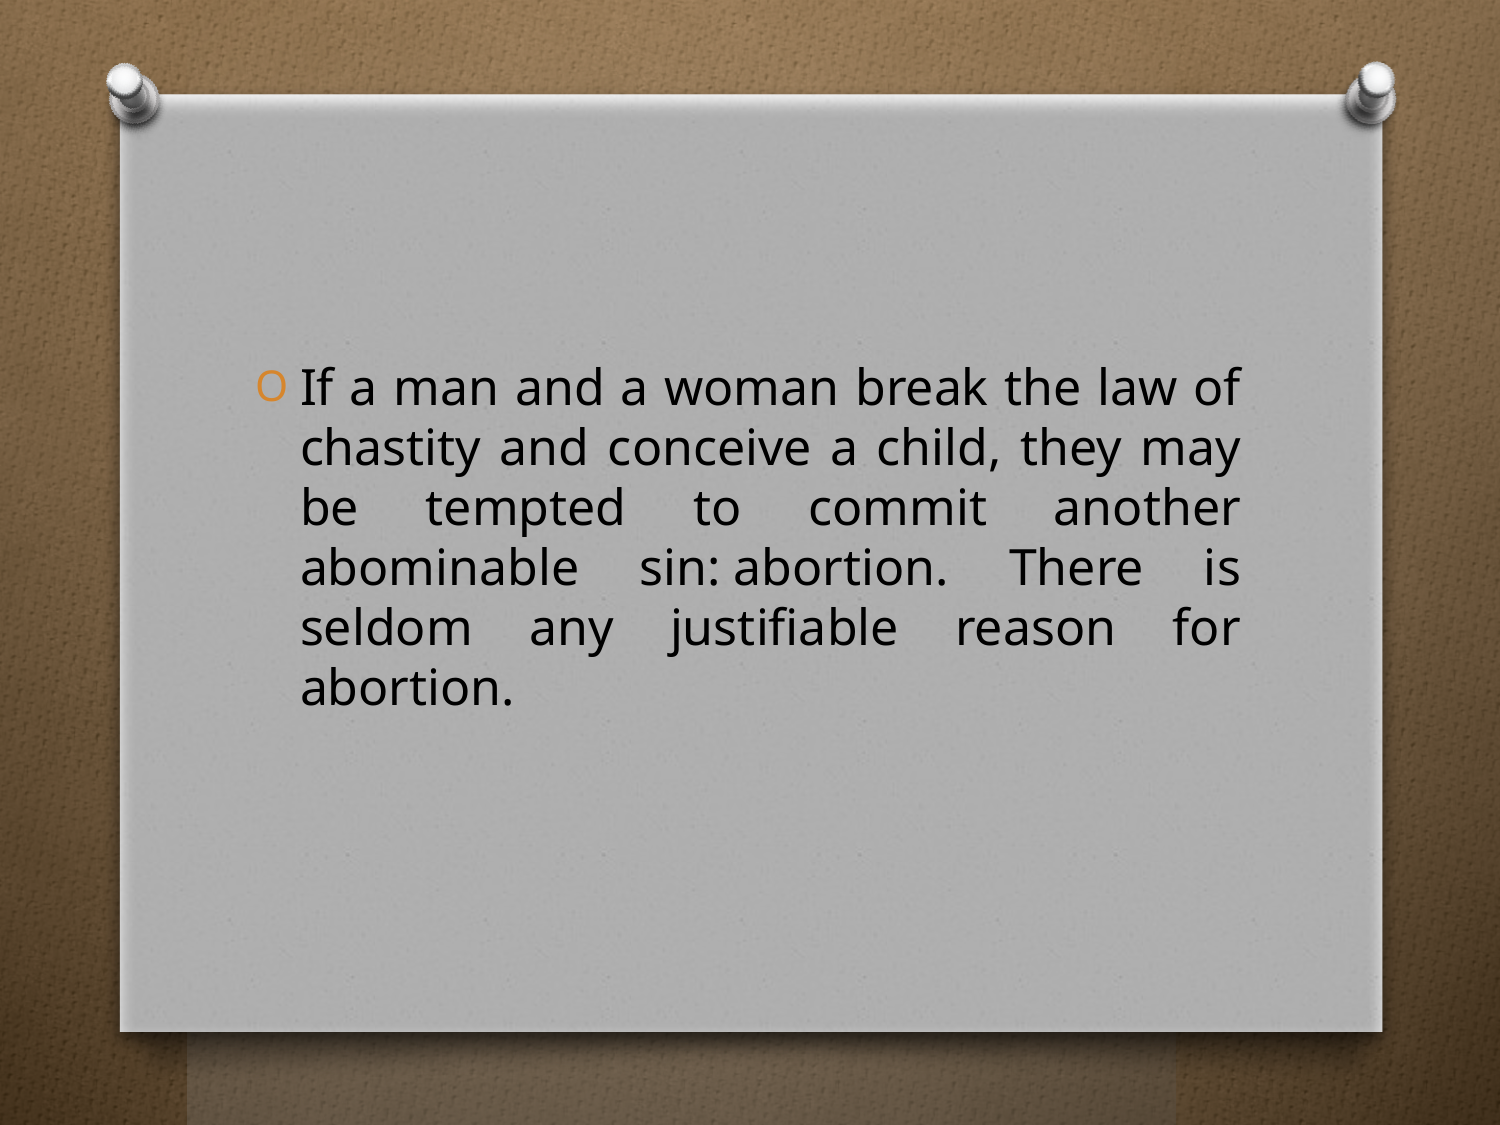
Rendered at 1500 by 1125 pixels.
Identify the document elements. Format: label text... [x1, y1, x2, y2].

picture [75, 29, 198, 153]
list If a man and a woman break the law of chastity and conceive a child, they may be tempted to commit another abominable sin: abortion. There is seldom any justifiable reason for abortion. [240, 347, 1257, 939]
picture [1317, 35, 1439, 156]
